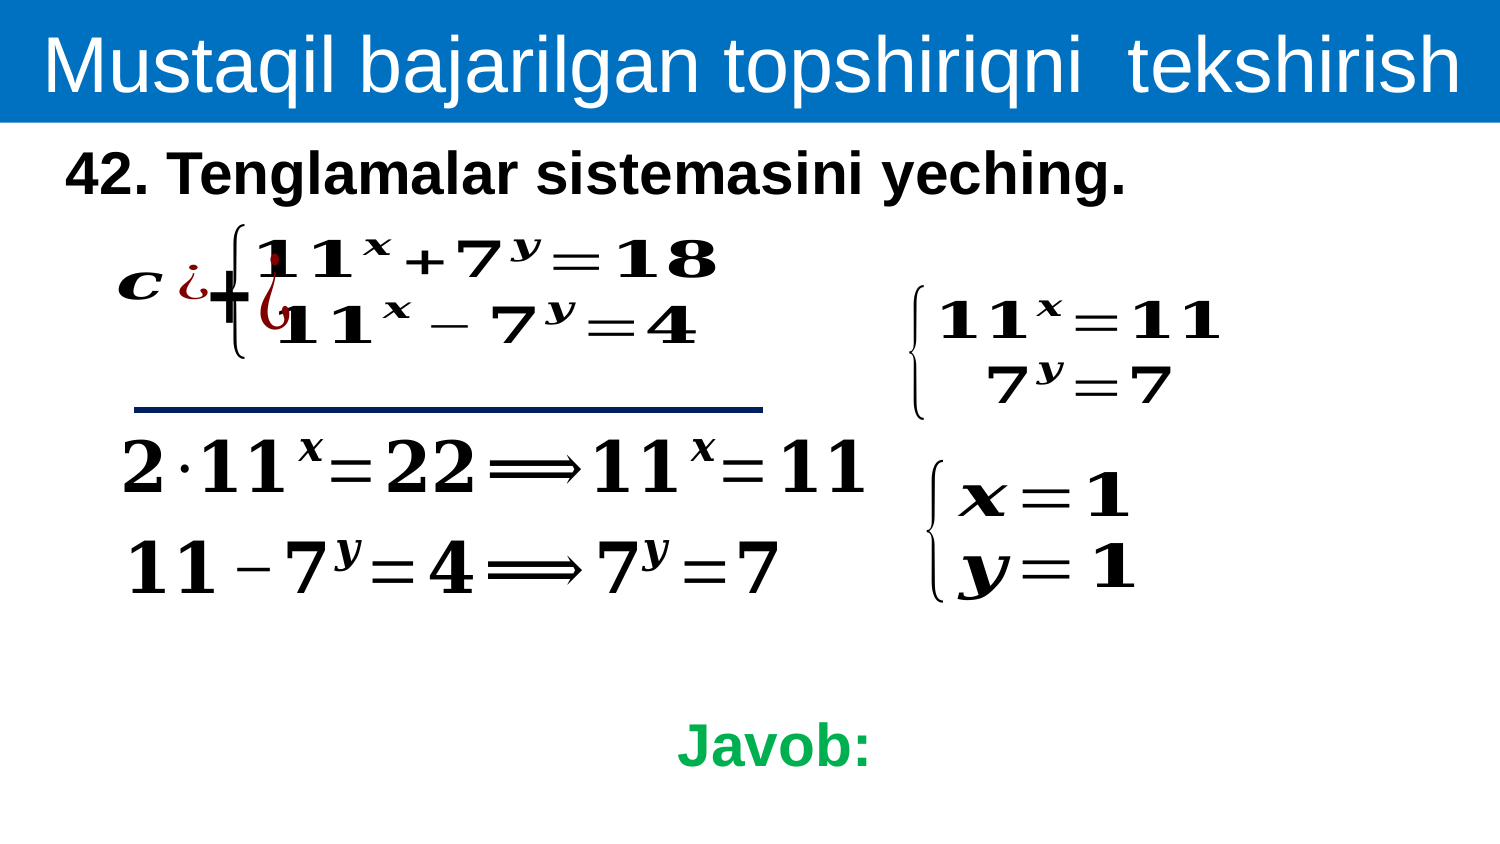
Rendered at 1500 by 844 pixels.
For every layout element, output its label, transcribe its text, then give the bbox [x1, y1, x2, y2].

text_box [0, 0, 1500, 123]
text_box Mustaqil bajarilgan topshiriqni tekshirish [5, 9, 1500, 109]
text_box 42. Tenglamalar sistemasini yeching. [51, 126, 1410, 214]
